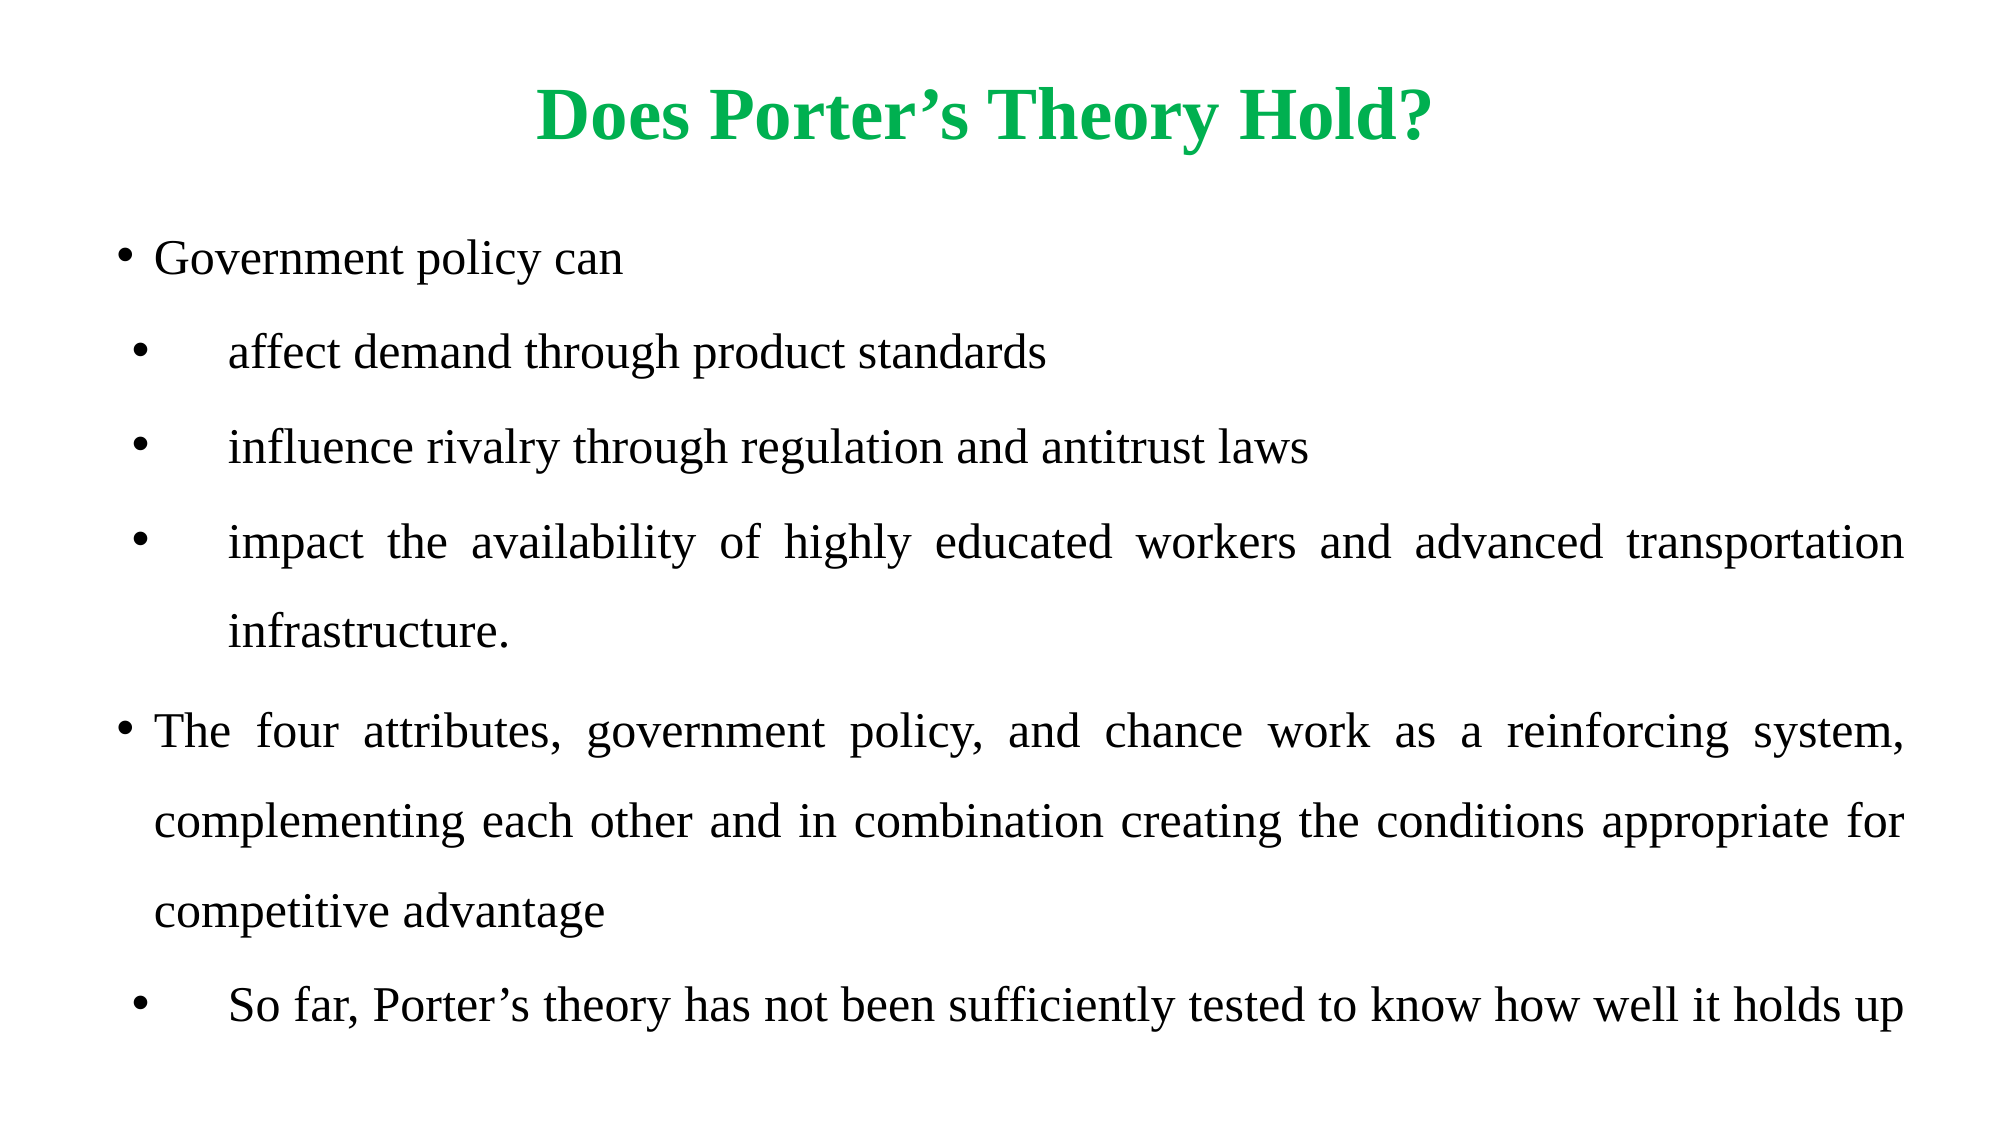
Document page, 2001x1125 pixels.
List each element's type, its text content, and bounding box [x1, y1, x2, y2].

list Government policy can affect demand through product standards influence rivalry through regulation and antitrust laws impact the availability of highly educated workers and advanced transportation infrastructure. The four attributes, government policy, and chance work as a reinforcing system, complementing each other and in combination creating the conditions appropriate for competitive advantage So far, Porter’s theory has not been sufficiently tested to know how well it holds up [101, 186, 1922, 1048]
title Does Porter’s Theory Hold? [482, 59, 1490, 171]
